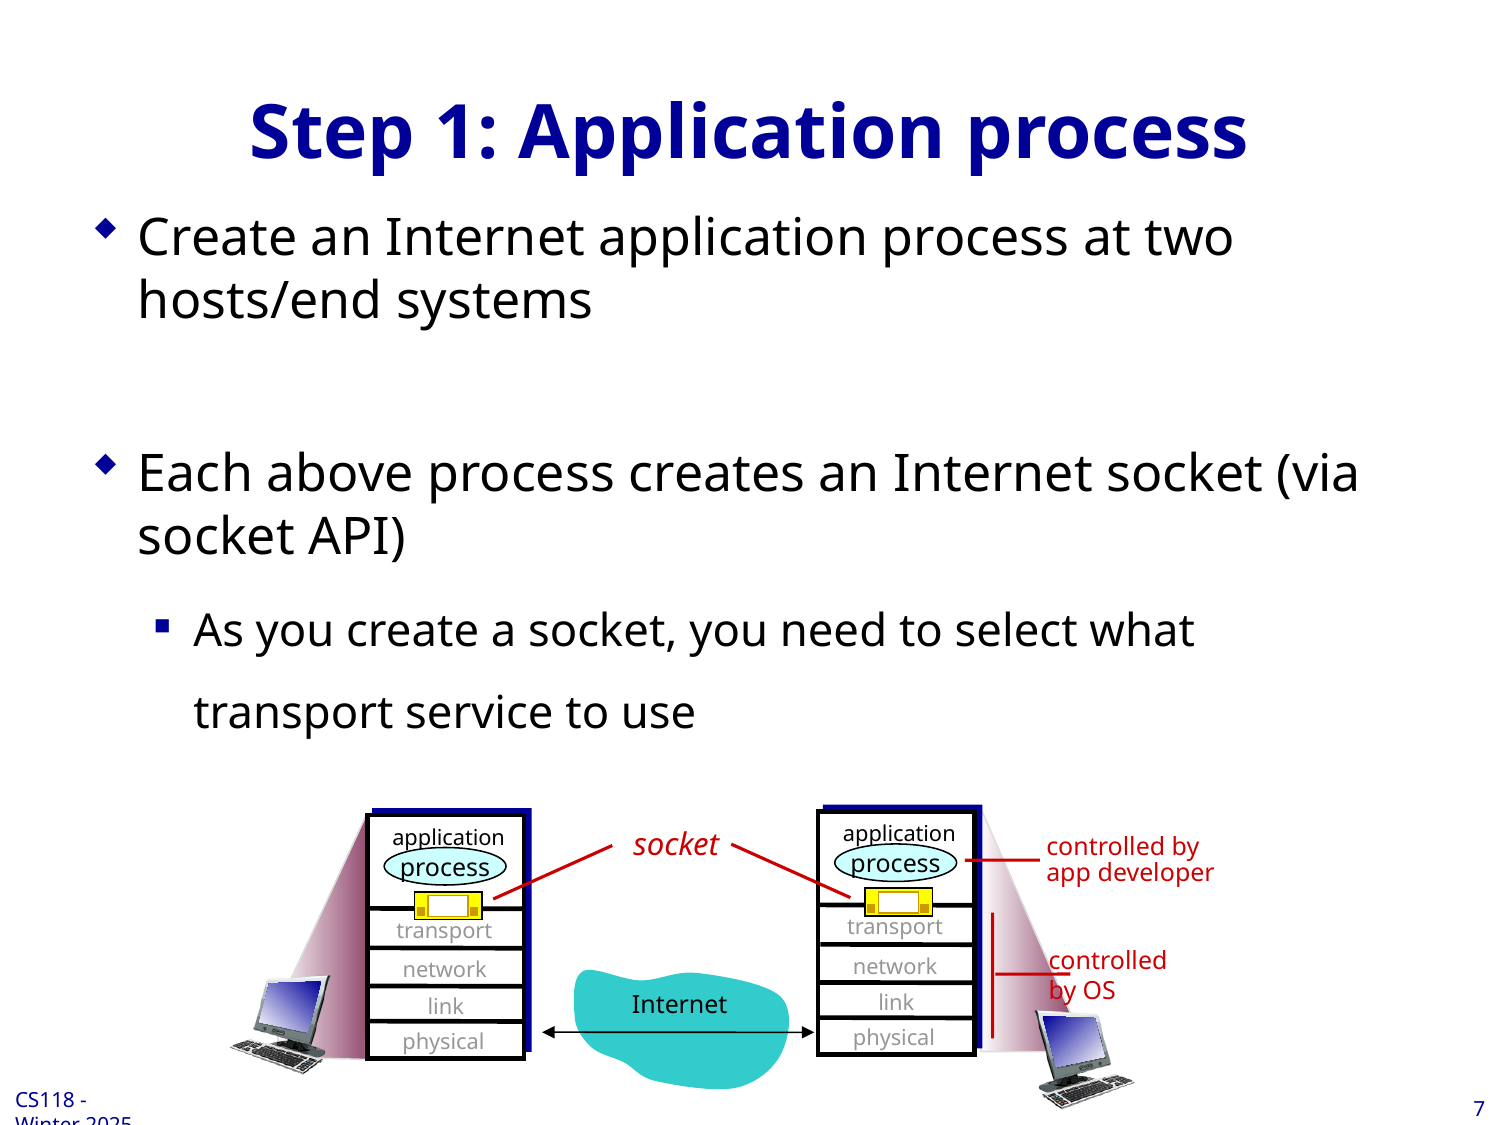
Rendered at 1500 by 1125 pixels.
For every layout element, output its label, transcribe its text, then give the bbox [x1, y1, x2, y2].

list Create an Internet application process at two hosts/end systems Each above process creates an Internet socket (via socket API) As you create a socket, you need to select what transport service to use [90, 205, 1385, 740]
slide_number 7 [1424, 1094, 1500, 1125]
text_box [204, 804, 1228, 1118]
footer CS118 - Winter 2025 [0, 1099, 169, 1125]
title Step 1: Application process [0, 53, 1500, 205]
